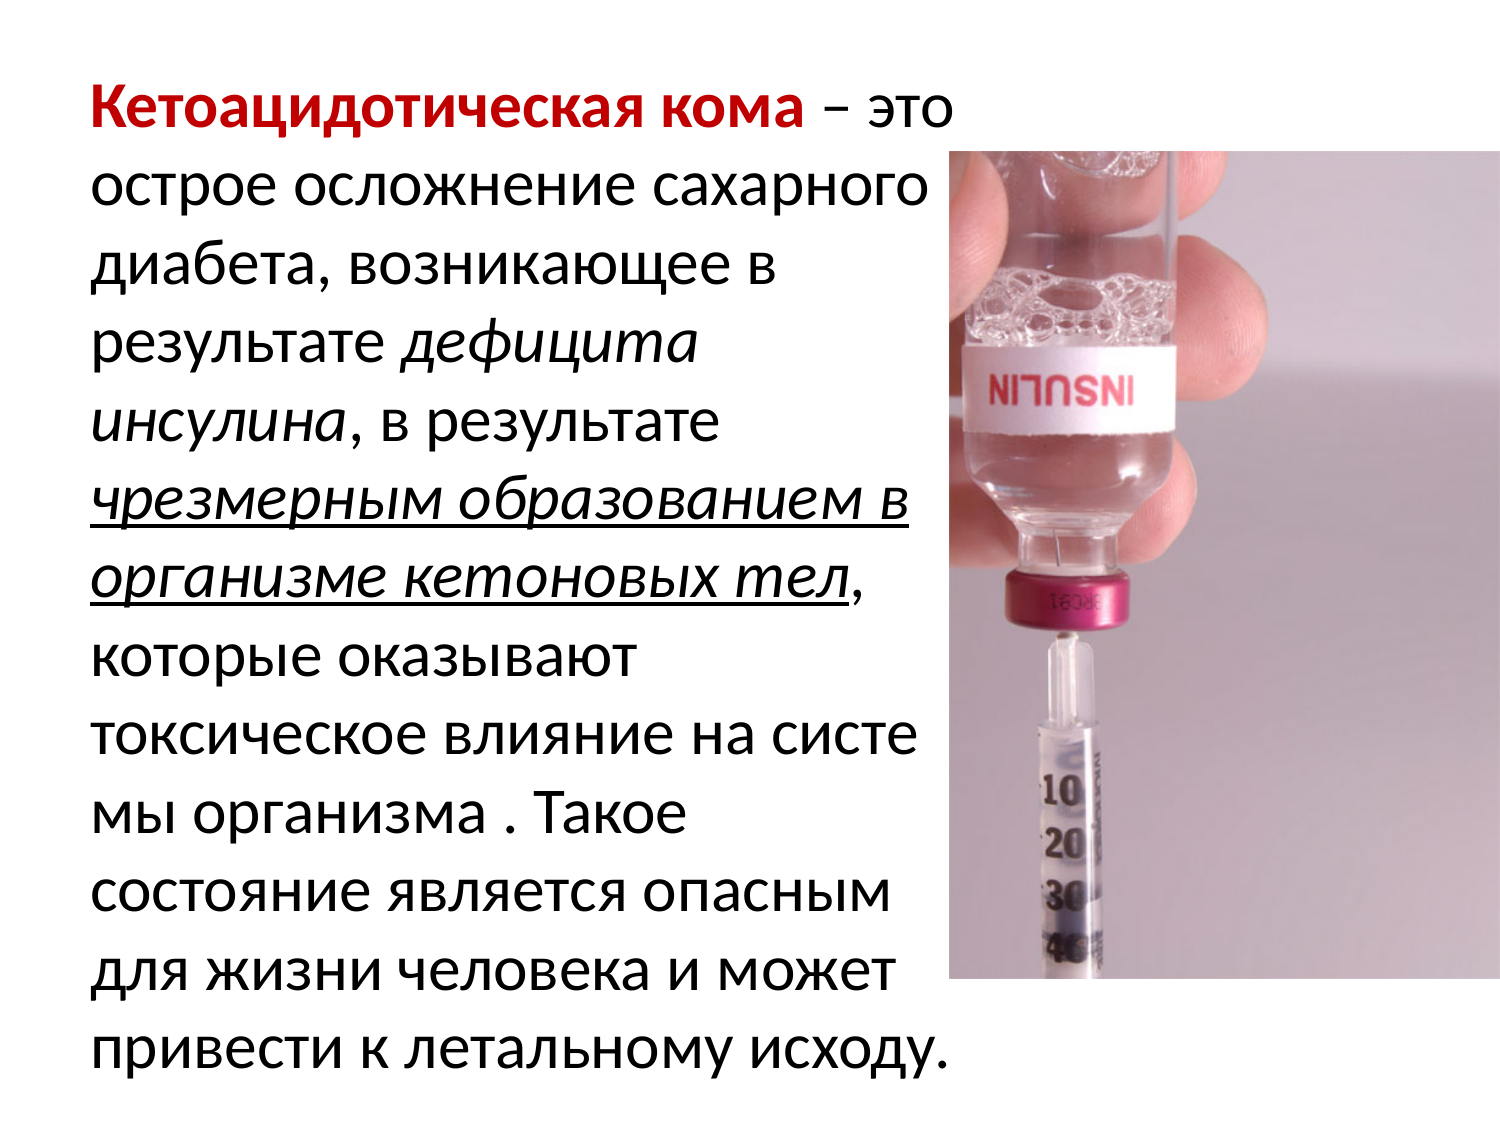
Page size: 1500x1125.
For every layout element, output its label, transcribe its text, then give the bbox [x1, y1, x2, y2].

picture [949, 151, 1500, 980]
list Кетоацидотическая кома – это острое осложнение сахарного диабета, возникающее в результате дефицита инсулина, в результате чрезмерным образованием в организме кетоновых тел, которые оказывают токсическое влияние на систе­мы организма . Такое состояние является опасным для жизни человека и может привести к летальному исходу. [75, 54, 987, 1106]
